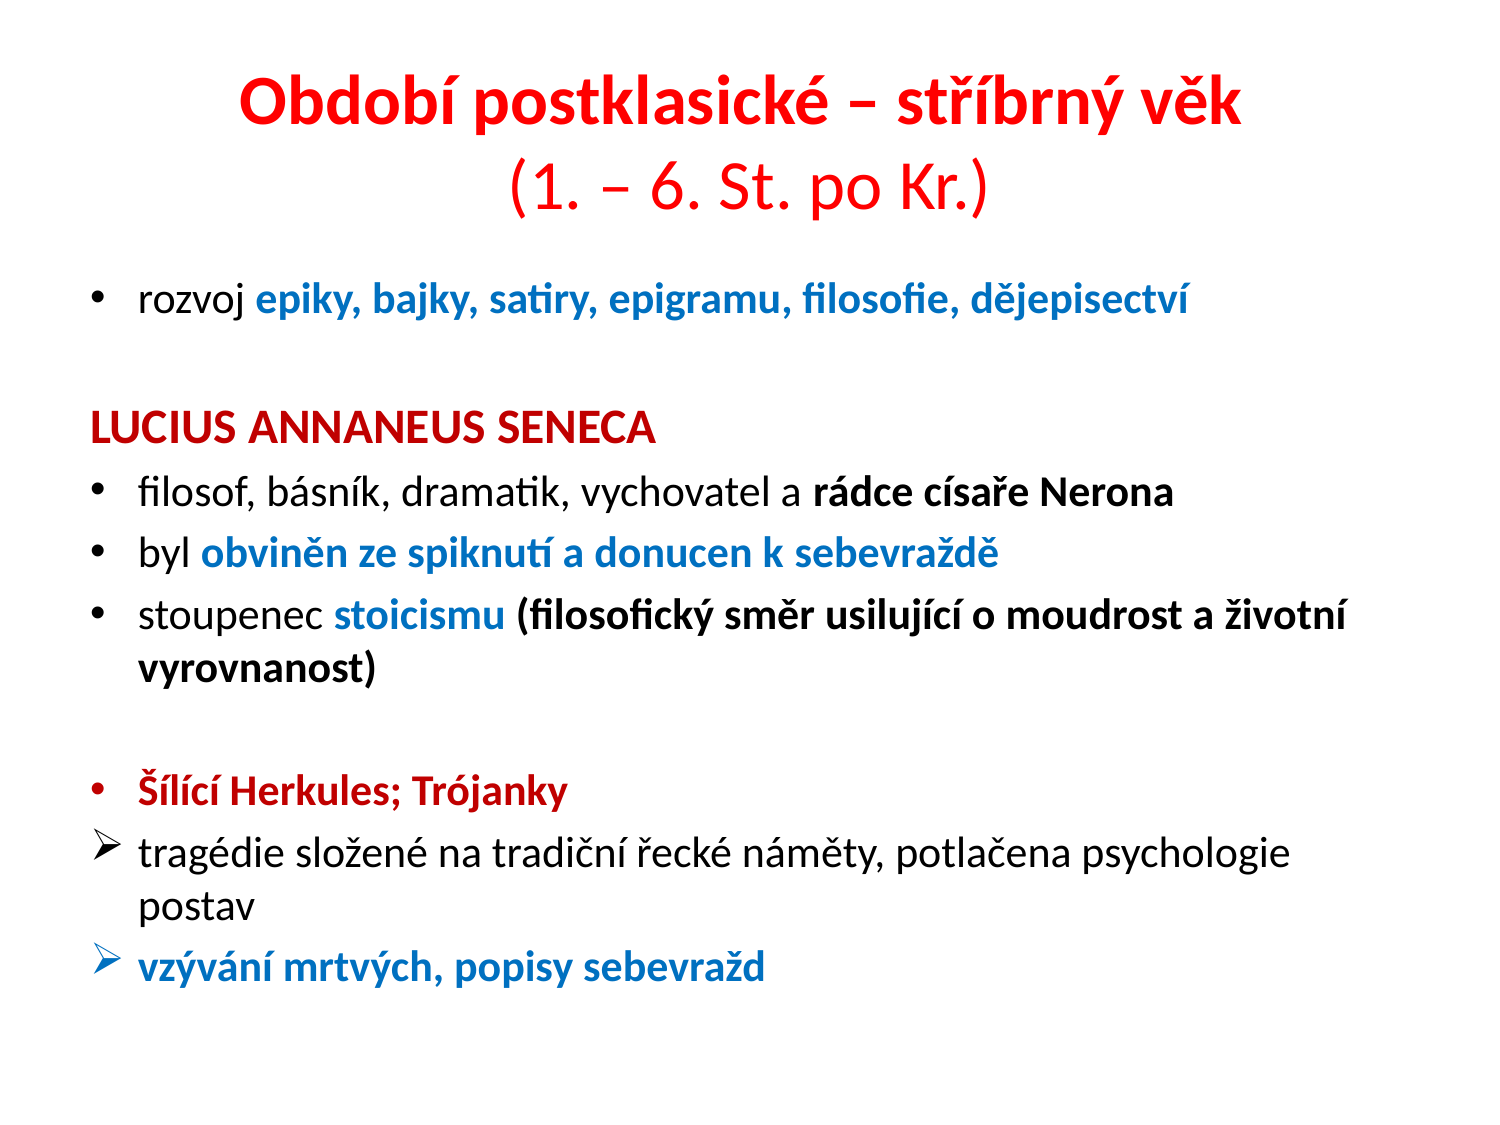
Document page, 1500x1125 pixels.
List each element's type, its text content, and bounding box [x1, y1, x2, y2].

title Období postklasické – stříbrný věk (1. – 6. St. po Kr.) [75, 45, 1425, 233]
list rozvoj epiky, bajky, satiry, epigramu, filosofie, dějepisectví LUCIUS ANNANEUS SENECA filosof, básník, dramatik, vychovatel a rádce císaře Nerona byl obviněn ze spiknutí a donucen k sebevraždě stoupenec stoicismu (filosofický směr usilující o moudrost a životní vyrovnanost) Šílící Herkules; Trójanky tragédie složené na tradiční řecké náměty, potlačena psychologie postav vzývání mrtvých, popisy sebevražd [75, 262, 1425, 1005]
